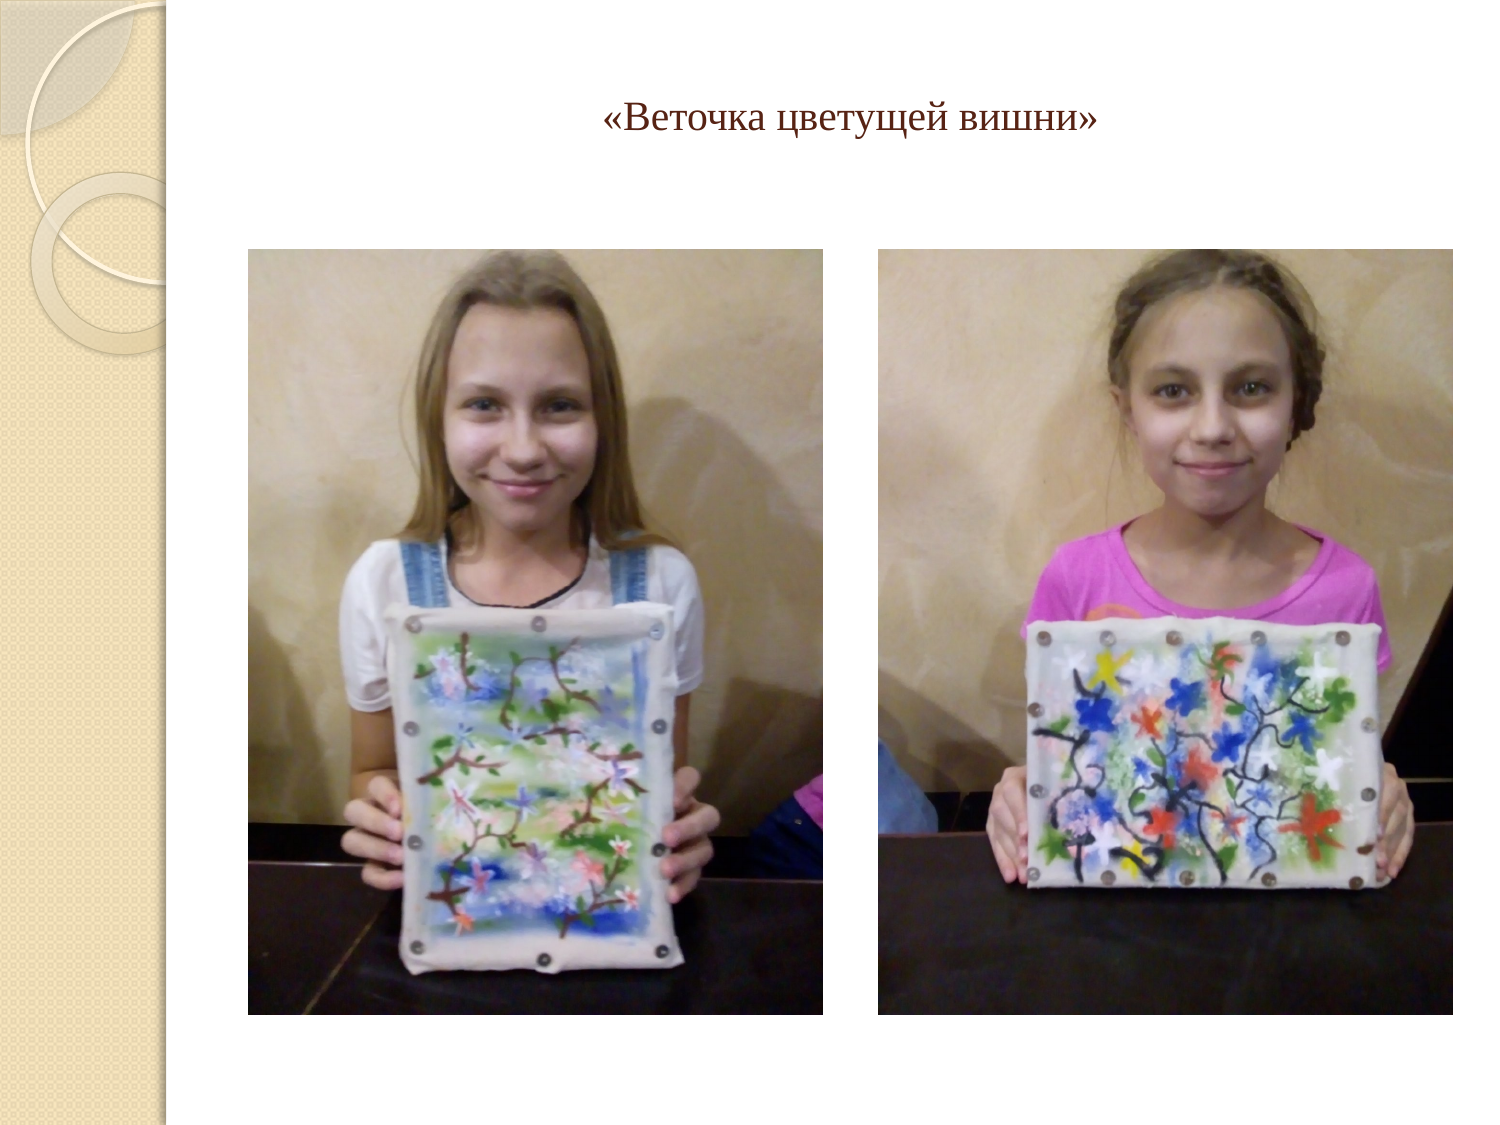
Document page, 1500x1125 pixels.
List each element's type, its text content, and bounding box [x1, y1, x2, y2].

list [878, 249, 1453, 1016]
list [248, 249, 823, 1016]
title «Веточка цветущей вишни» [235, 45, 1466, 233]
